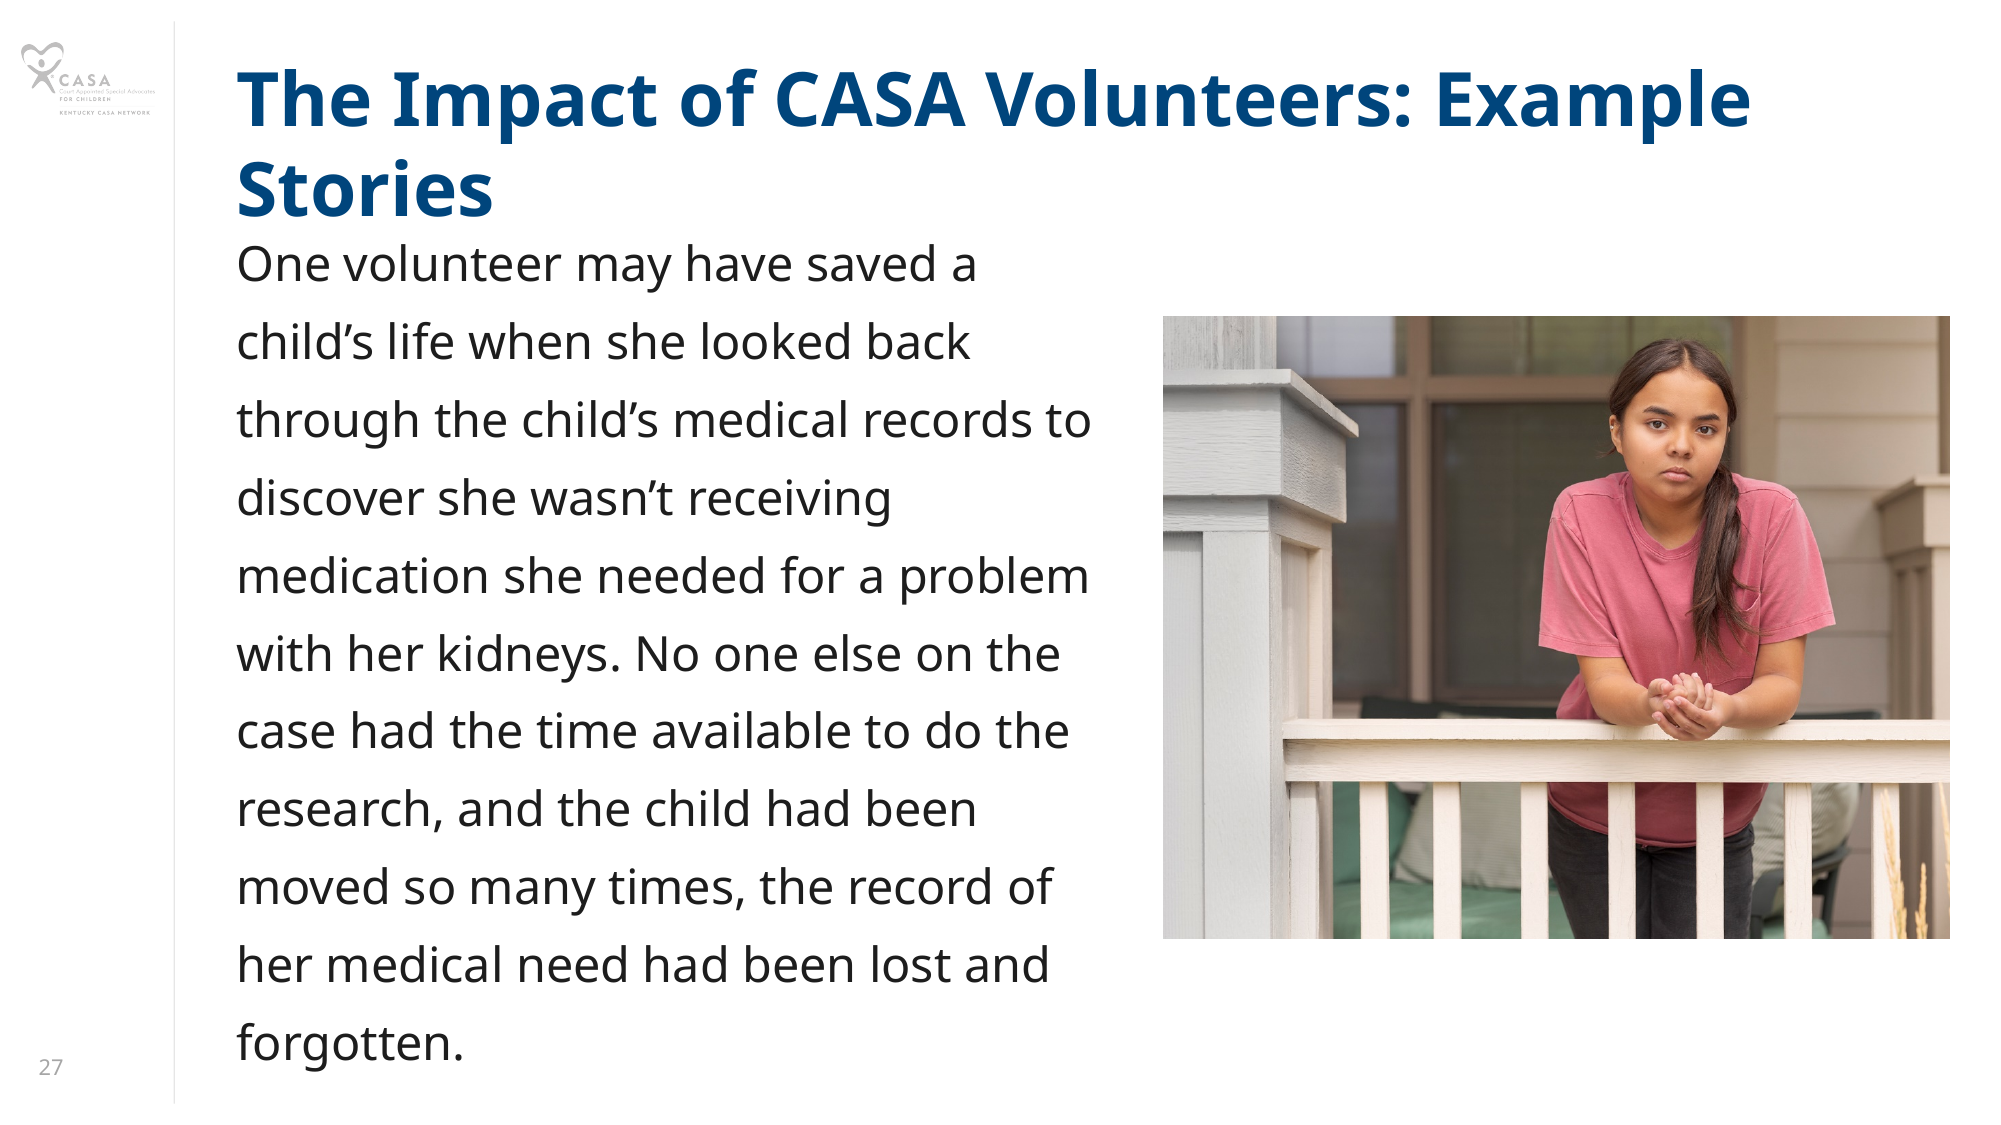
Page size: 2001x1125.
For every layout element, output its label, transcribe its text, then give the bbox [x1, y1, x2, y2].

picture [1163, 316, 1950, 939]
picture [21, 42, 155, 115]
text_box The Impact of CASA Volunteers: Example Stories [221, 44, 1950, 239]
text_box One volunteer may have saved a child’s life when she looked back through the child’s medical records to discover she wasn’t receiving medication she needed for a problem with her kidneys. No one else on the case had the time available to do the research, and the child had been moved so many times, the record of her medical need had been lost and forgotten. [221, 239, 1133, 1081]
